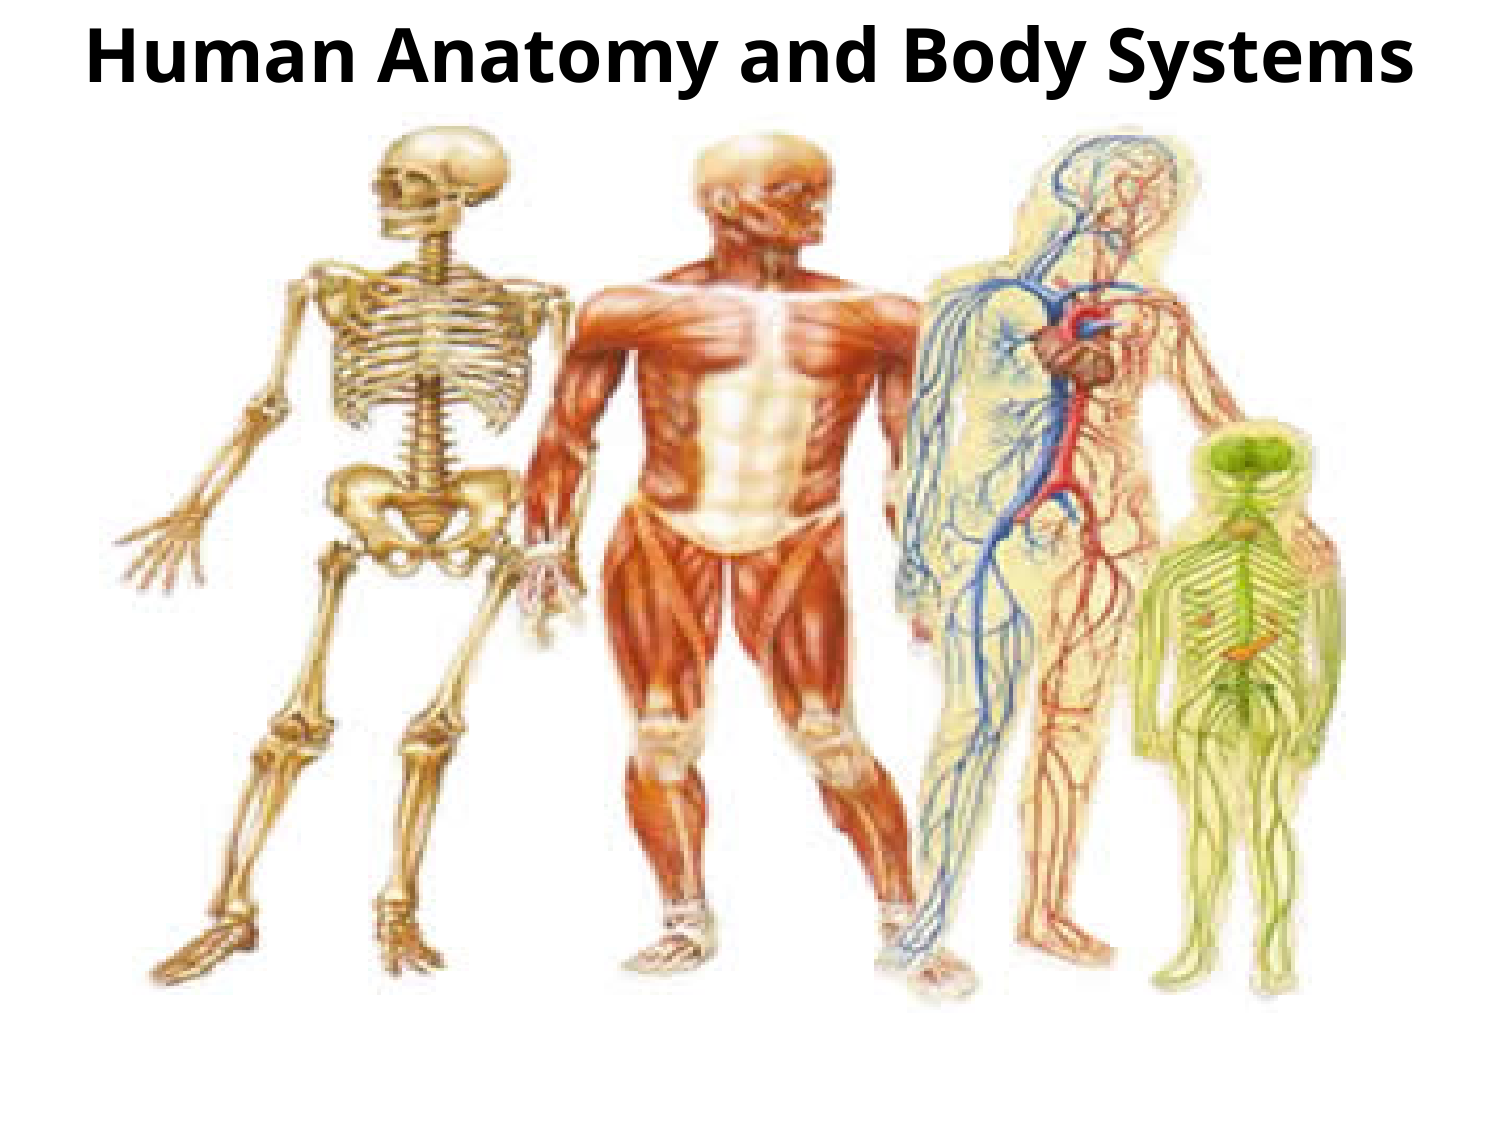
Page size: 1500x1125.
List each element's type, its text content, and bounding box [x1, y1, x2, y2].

picture [99, 112, 1363, 1013]
text_box Human Anatomy and Body Systems [0, 0, 1500, 105]
